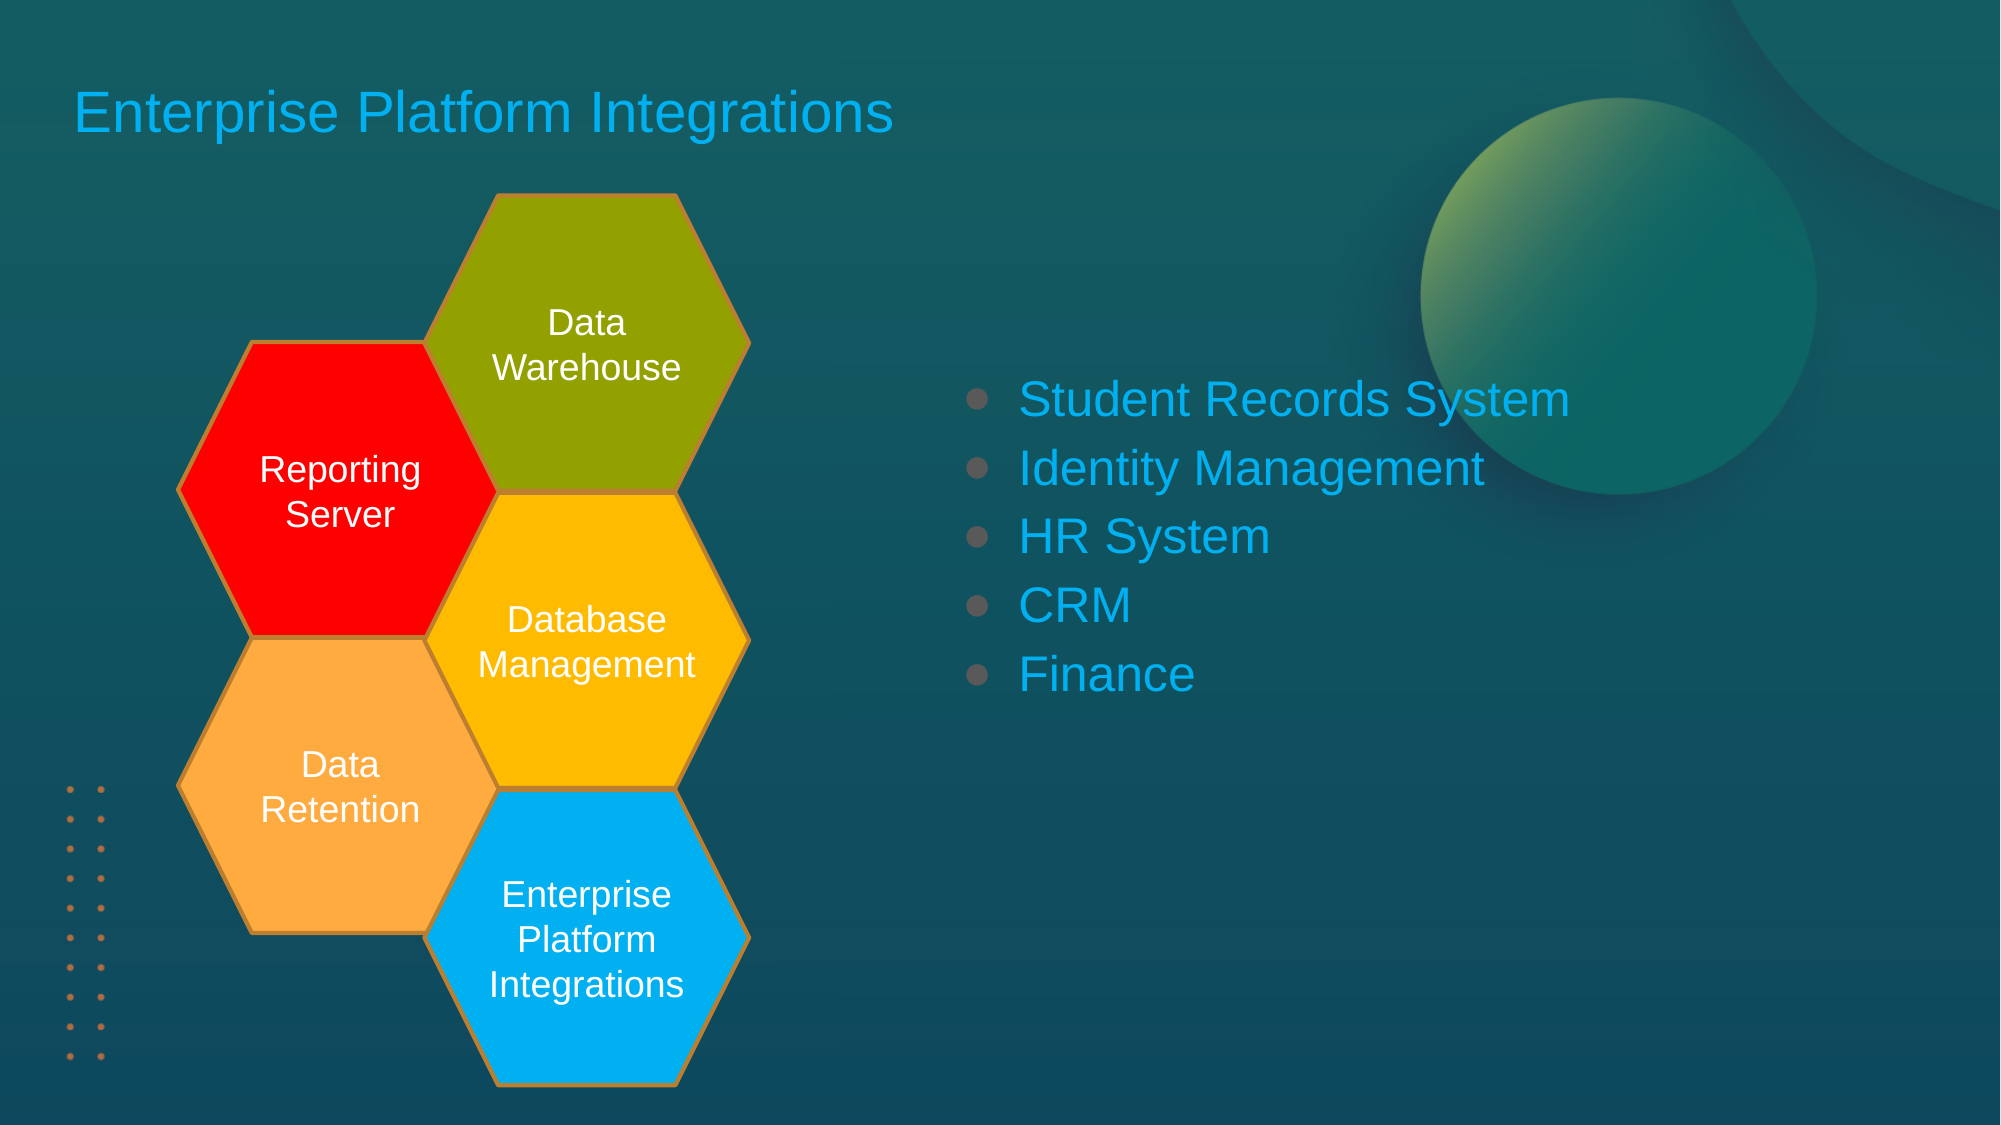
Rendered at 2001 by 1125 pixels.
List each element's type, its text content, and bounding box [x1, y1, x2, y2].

text_box Enterprise Platform Integrations [422, 787, 752, 1088]
list Student Records System Identity Management HR System CRM Finance [928, 342, 1677, 745]
picture [0, 0, 2001, 1125]
text_box Reporting Server [176, 339, 496, 637]
text_box Data Retention [176, 635, 495, 936]
text_box Database Management [422, 492, 752, 789]
title Enterprise Platform Integrations [59, 59, 1831, 178]
text_box Data Warehouse [422, 193, 752, 493]
